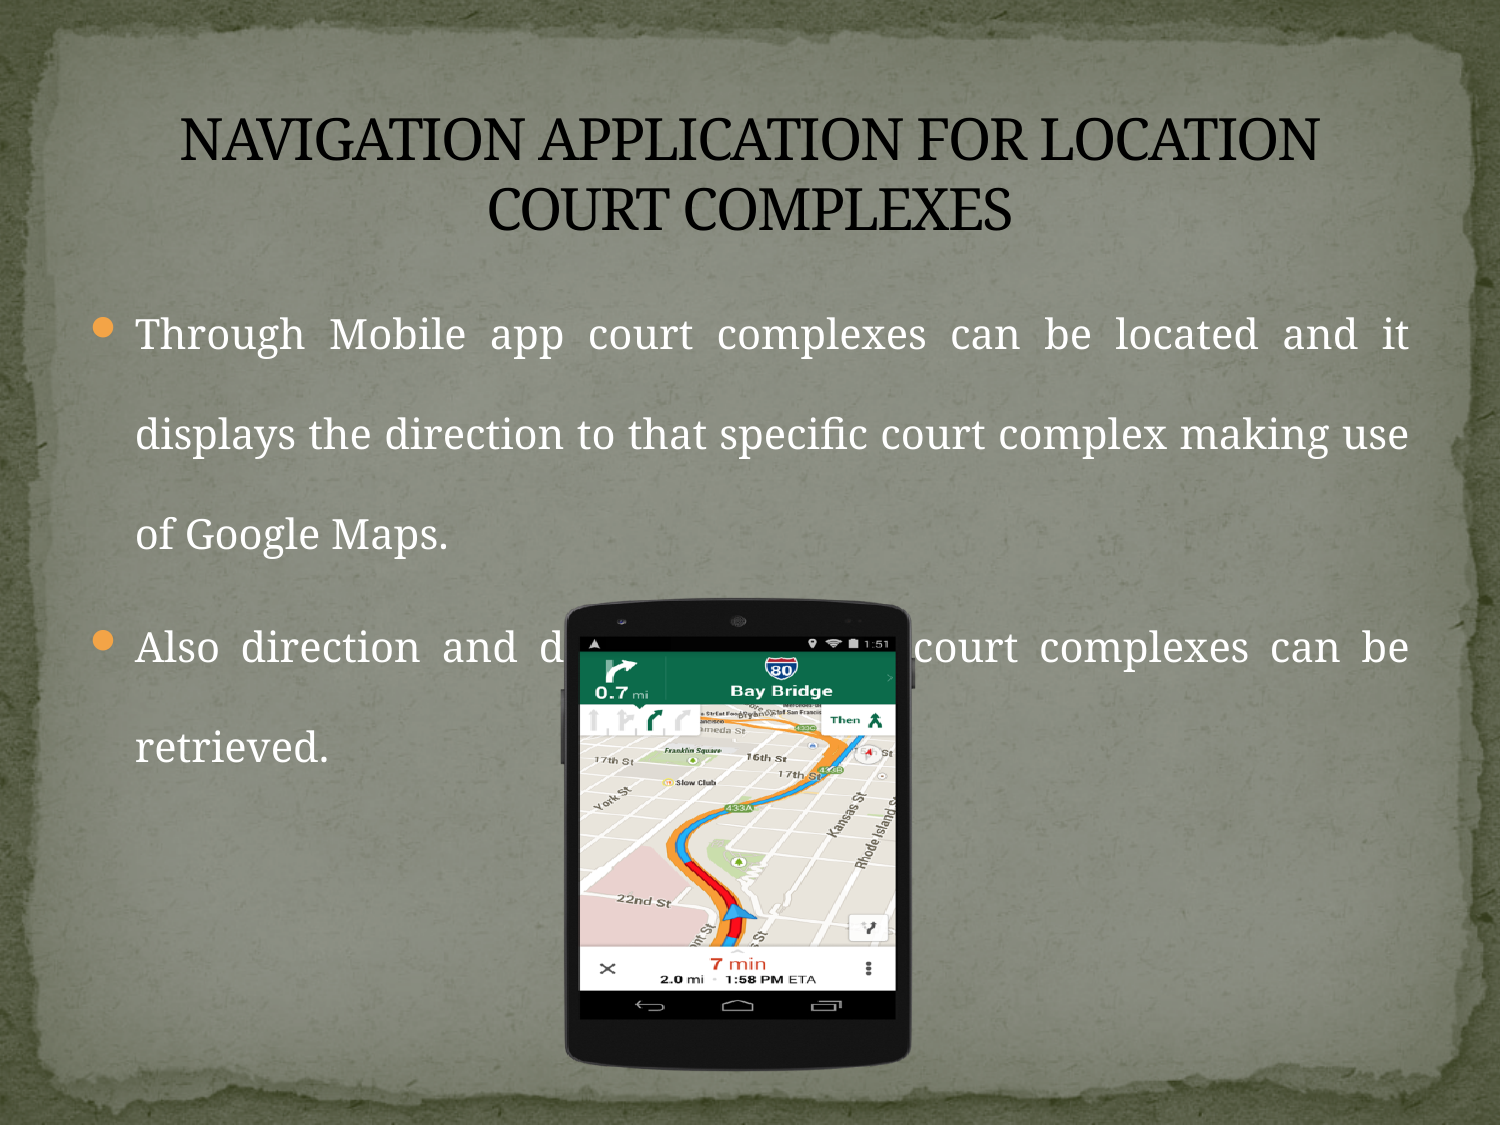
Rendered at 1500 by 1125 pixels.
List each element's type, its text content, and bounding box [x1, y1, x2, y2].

list Through Mobile app court complexes can be located and it displays the direction to that specific court complex making use of Google Maps. Also direction and distance of other court complexes can be retrieved. [75, 250, 1425, 1000]
picture [512, 562, 1113, 1100]
title NAVIGATION APPLICATION FOR LOCATION COURT COMPLEXES [74, 24, 1425, 250]
